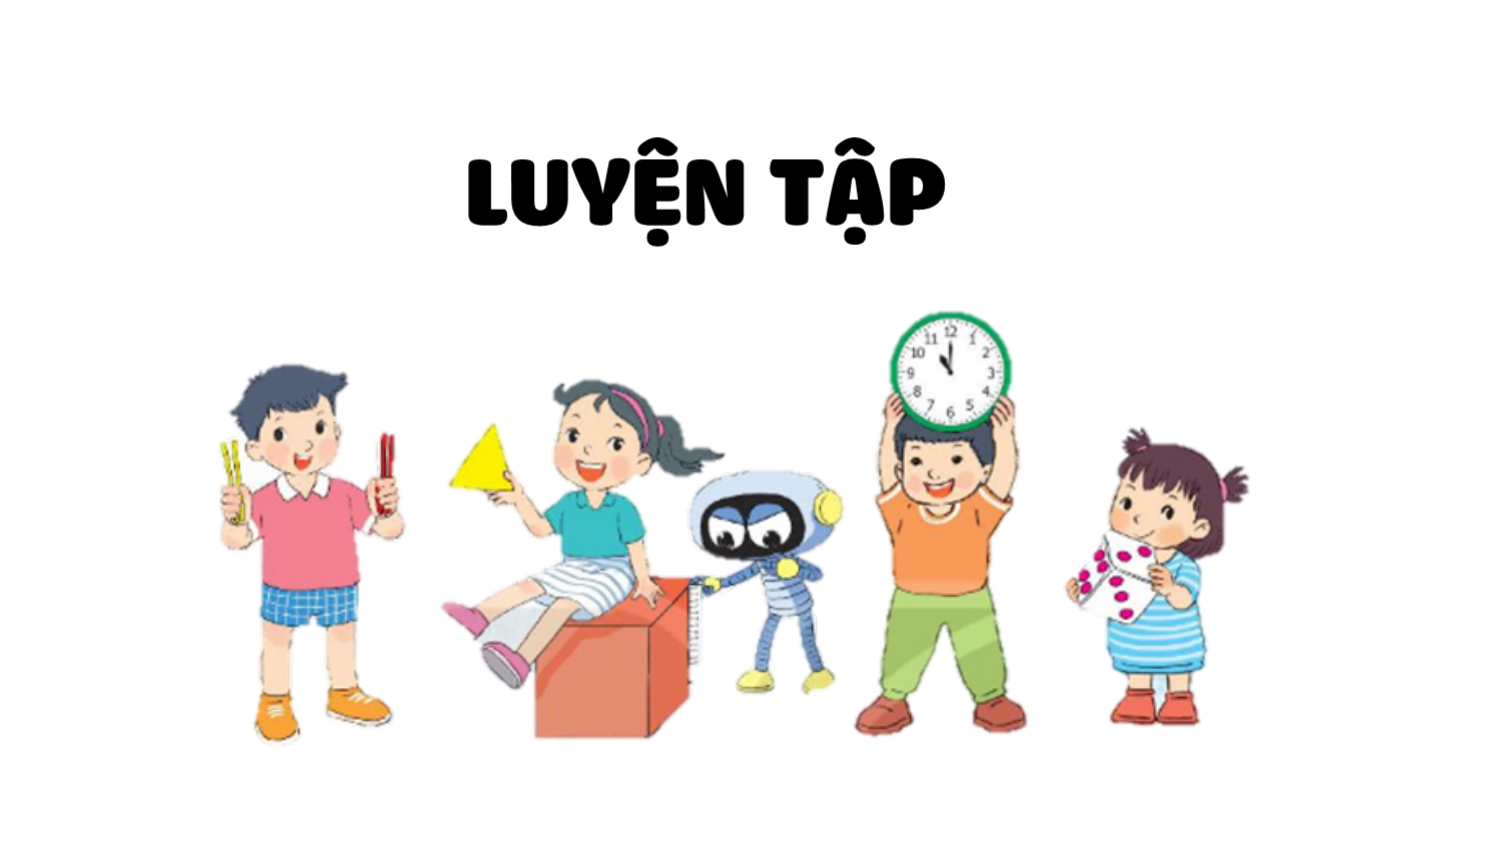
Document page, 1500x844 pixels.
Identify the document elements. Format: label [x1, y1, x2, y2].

picture [162, 34, 1455, 765]
